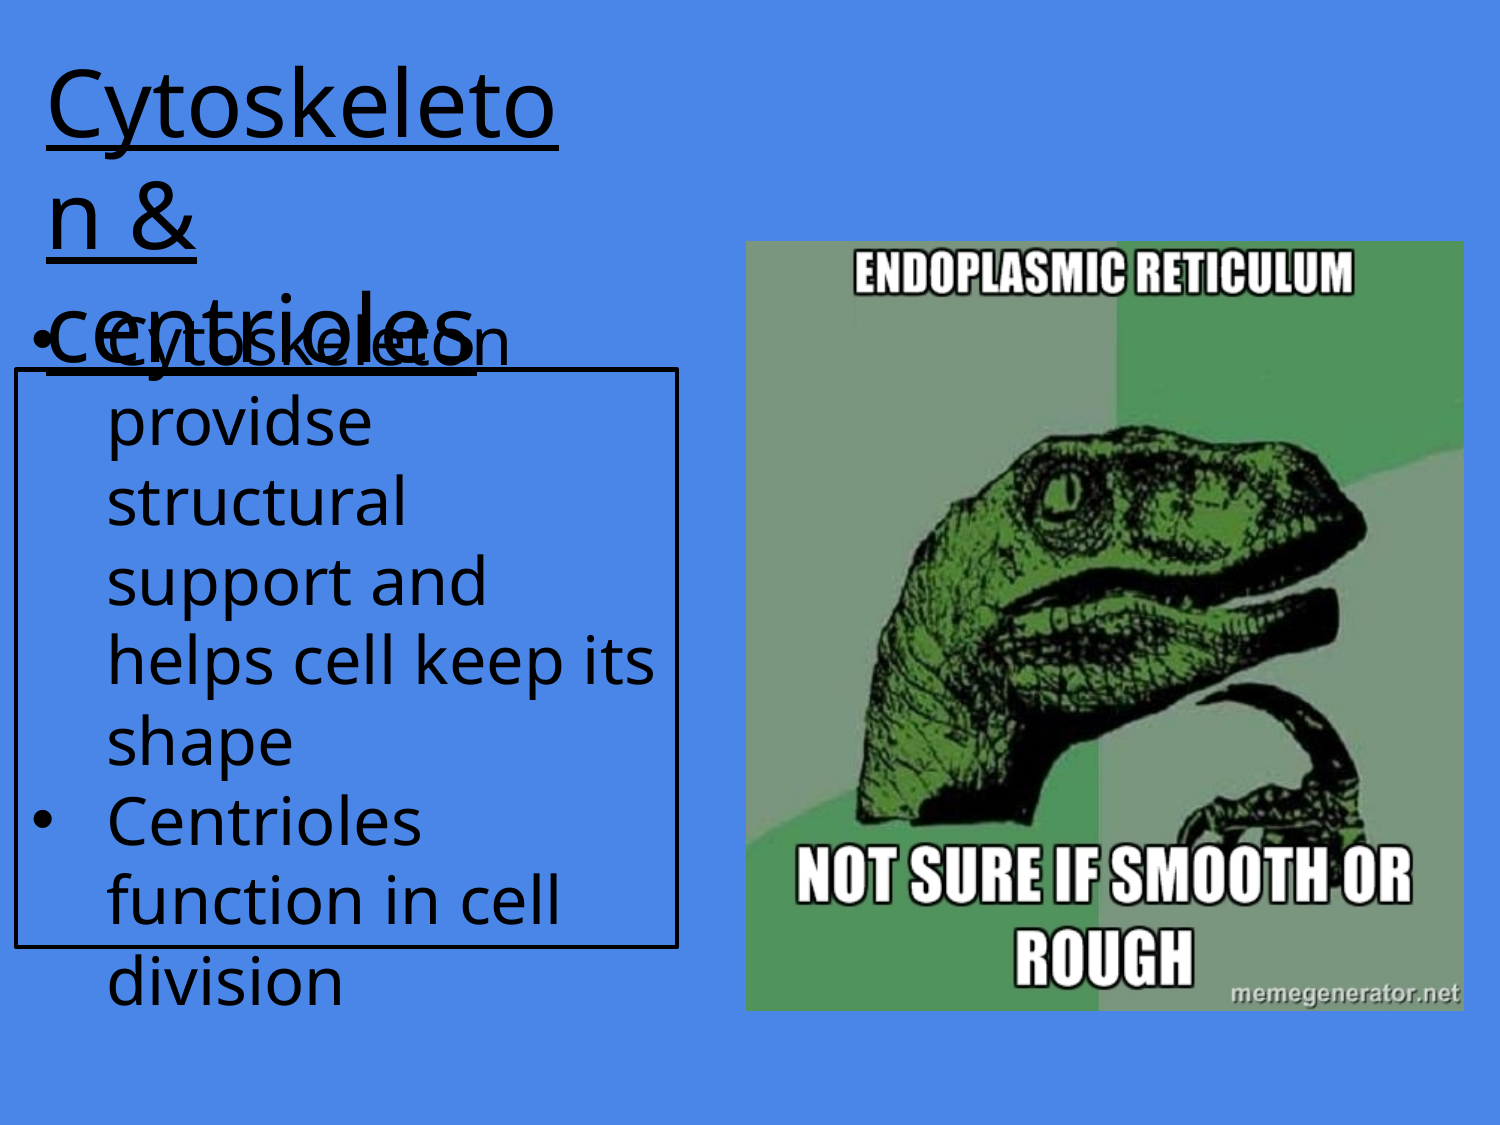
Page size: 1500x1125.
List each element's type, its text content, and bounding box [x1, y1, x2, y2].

text_box Cytoskeleton providse structural support and helps cell keep its shape Centrioles function in cell division [15, 369, 677, 948]
picture [746, 240, 1465, 1011]
text_box Cytoskeleton & centrioles [30, 28, 631, 308]
